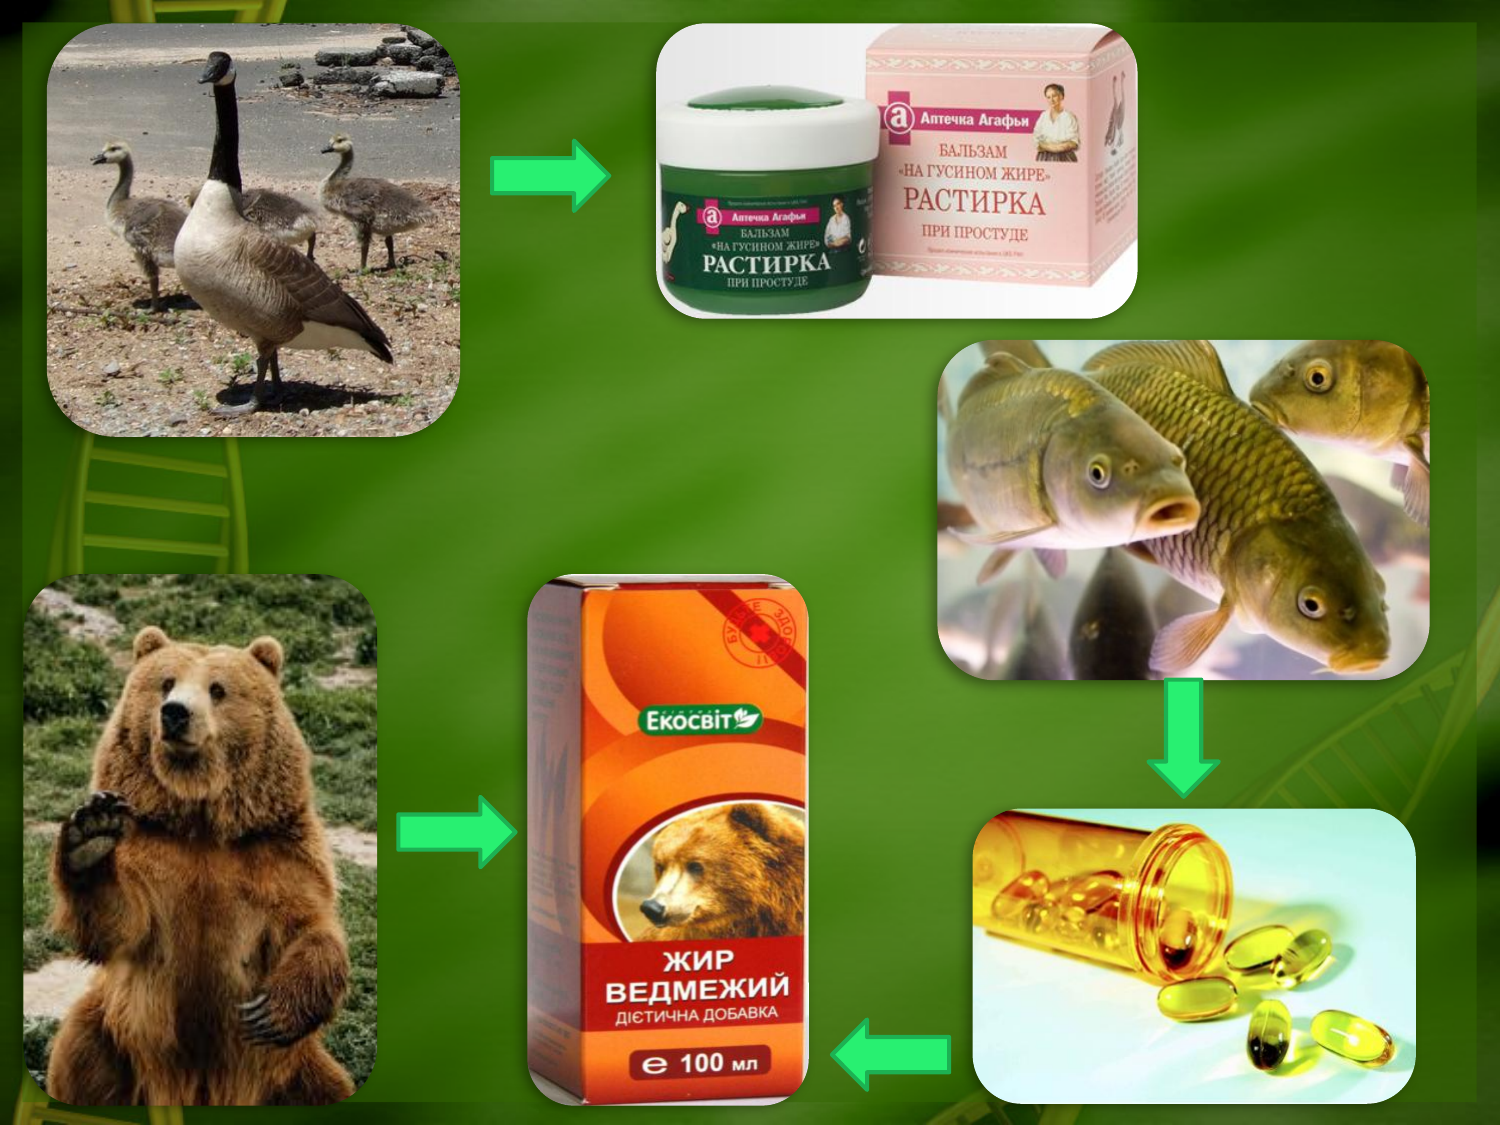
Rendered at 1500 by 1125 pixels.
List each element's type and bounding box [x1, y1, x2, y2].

text_box [829, 1017, 952, 1092]
text_box [1146, 689, 1221, 799]
picture [0, 0, 1500, 1125]
text_box [396, 794, 518, 870]
text_box [490, 138, 612, 213]
